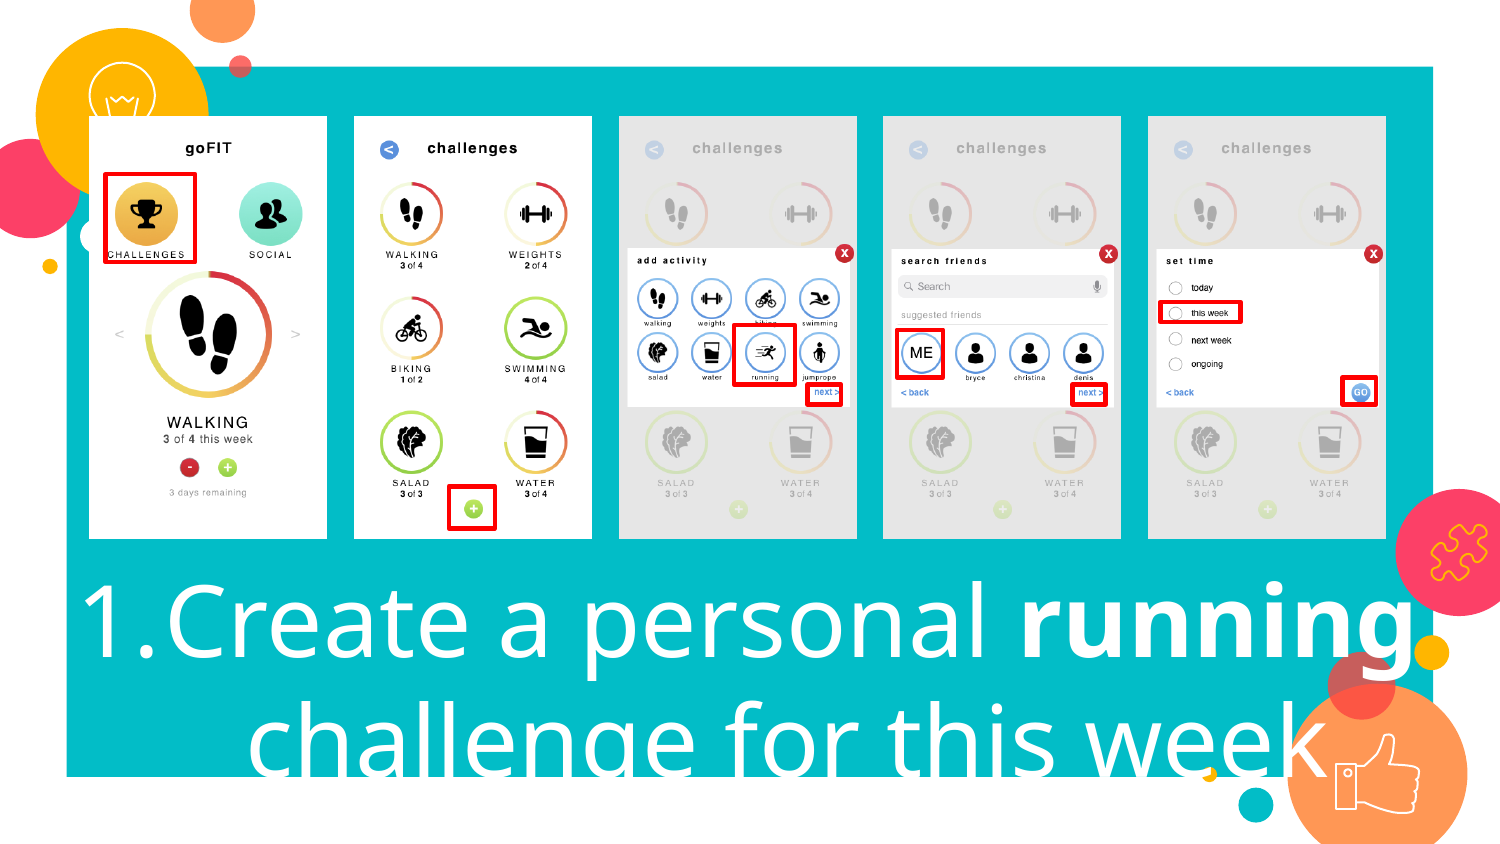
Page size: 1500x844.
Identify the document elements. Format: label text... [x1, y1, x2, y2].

title Create a personal running challenge for this week [0, 581, 1500, 773]
picture [354, 116, 592, 539]
picture [883, 116, 1122, 539]
picture [618, 116, 857, 539]
picture [1148, 116, 1386, 539]
picture [89, 116, 327, 539]
